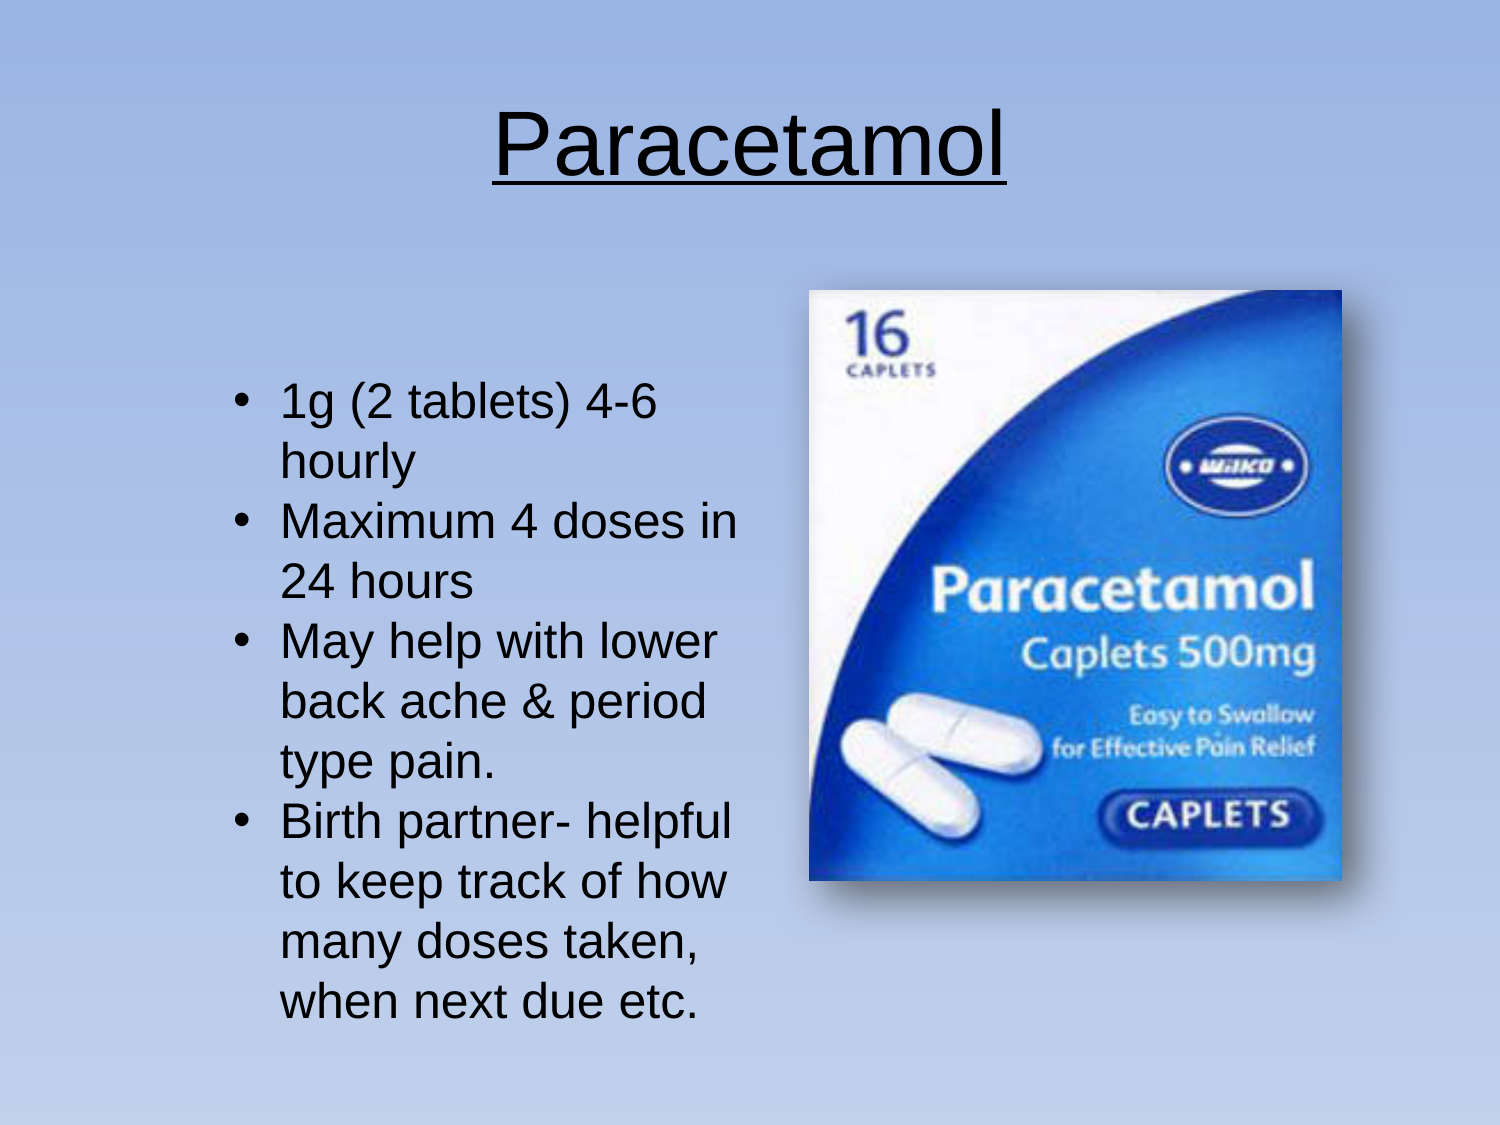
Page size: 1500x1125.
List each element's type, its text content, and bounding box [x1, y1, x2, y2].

text_box 1g (2 tablets) 4-6 hourly Maximum 4 doses in 24 hours May help with lower back ache & period type pain. Birth partner- helpful to keep track of how many doses taken, when next due etc. [218, 361, 774, 1037]
title Paracetamol [75, 45, 1425, 233]
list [808, 290, 1343, 882]
